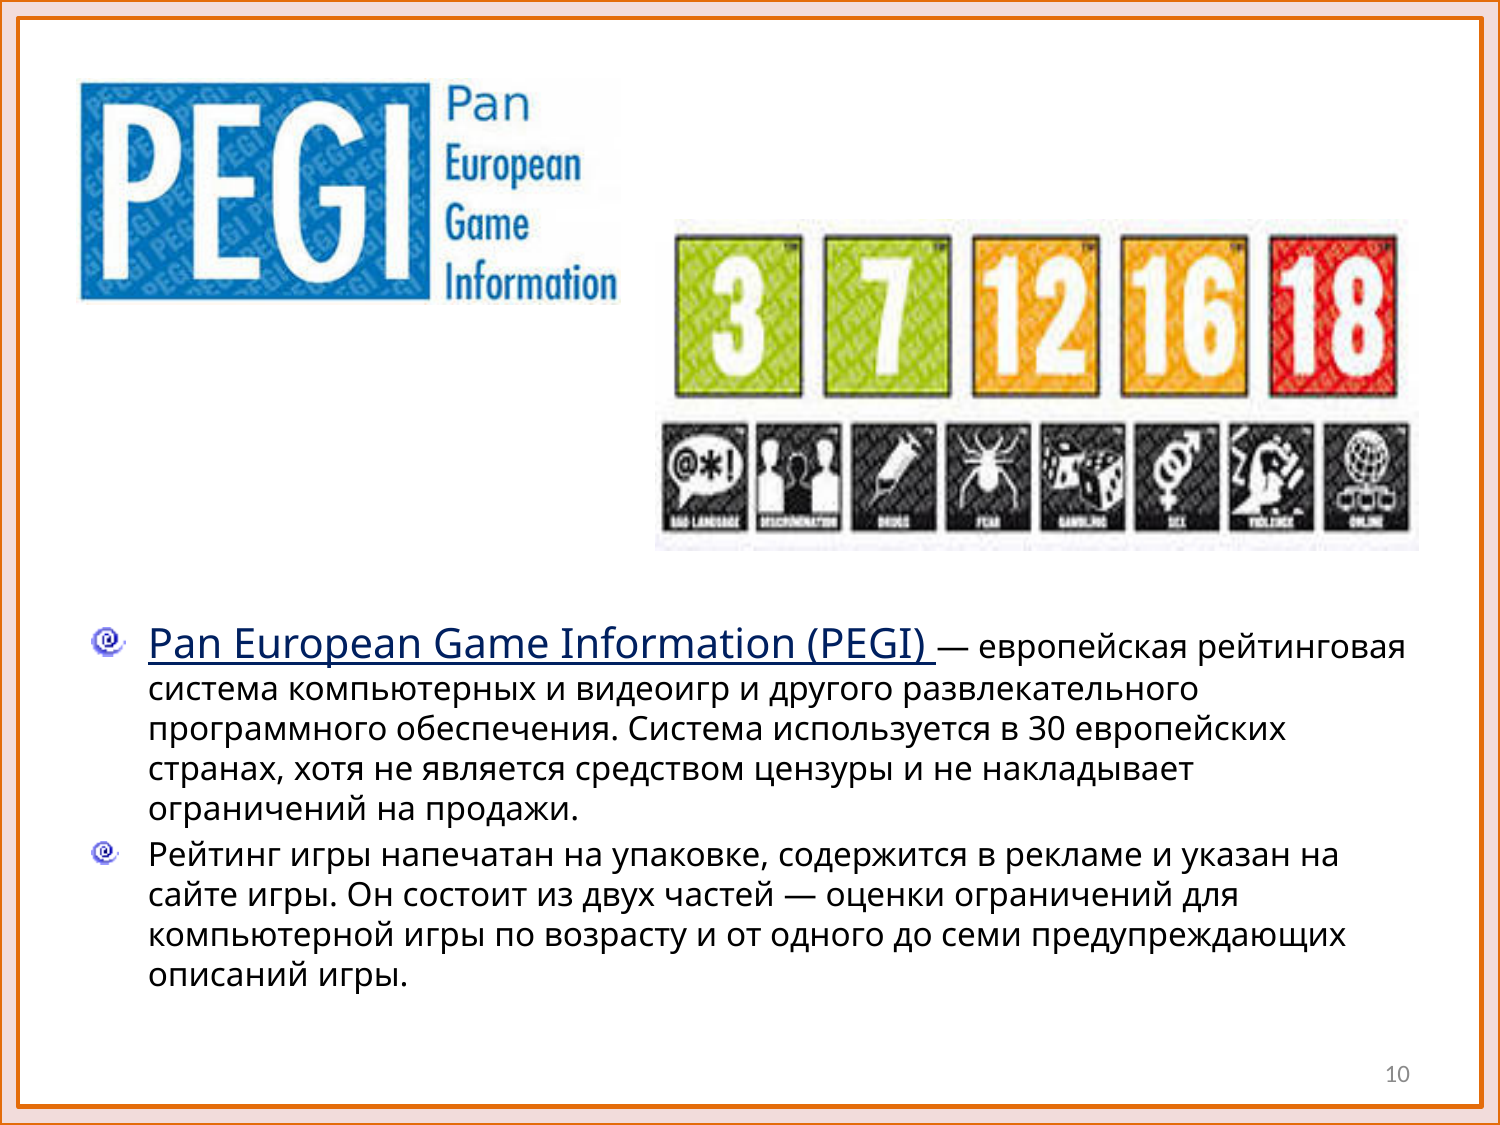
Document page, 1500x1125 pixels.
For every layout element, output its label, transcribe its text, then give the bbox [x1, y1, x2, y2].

slide_number 10 [1074, 1042, 1425, 1103]
text_box [0, 0, 1500, 1125]
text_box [76, 77, 1419, 551]
list Pan European Game Information (PEGI) — европейская рейтинговая система компьютерных и видеоигр и другого развлекательного программного обеспечения. Система используется в 30 европейских странах, хотя не является средством цензуры и не накладывает ограничений на продажи. Рейтинг игры напечатан на упаковке, содержится в рекламе и указан на сайте игры. Он состоит из двух частей — оценки ограничений для компьютерной игры по возрасту и от одного до семи предупреждающих описаний игры. [76, 609, 1427, 1059]
picture [91, 841, 119, 865]
picture [91, 627, 126, 657]
